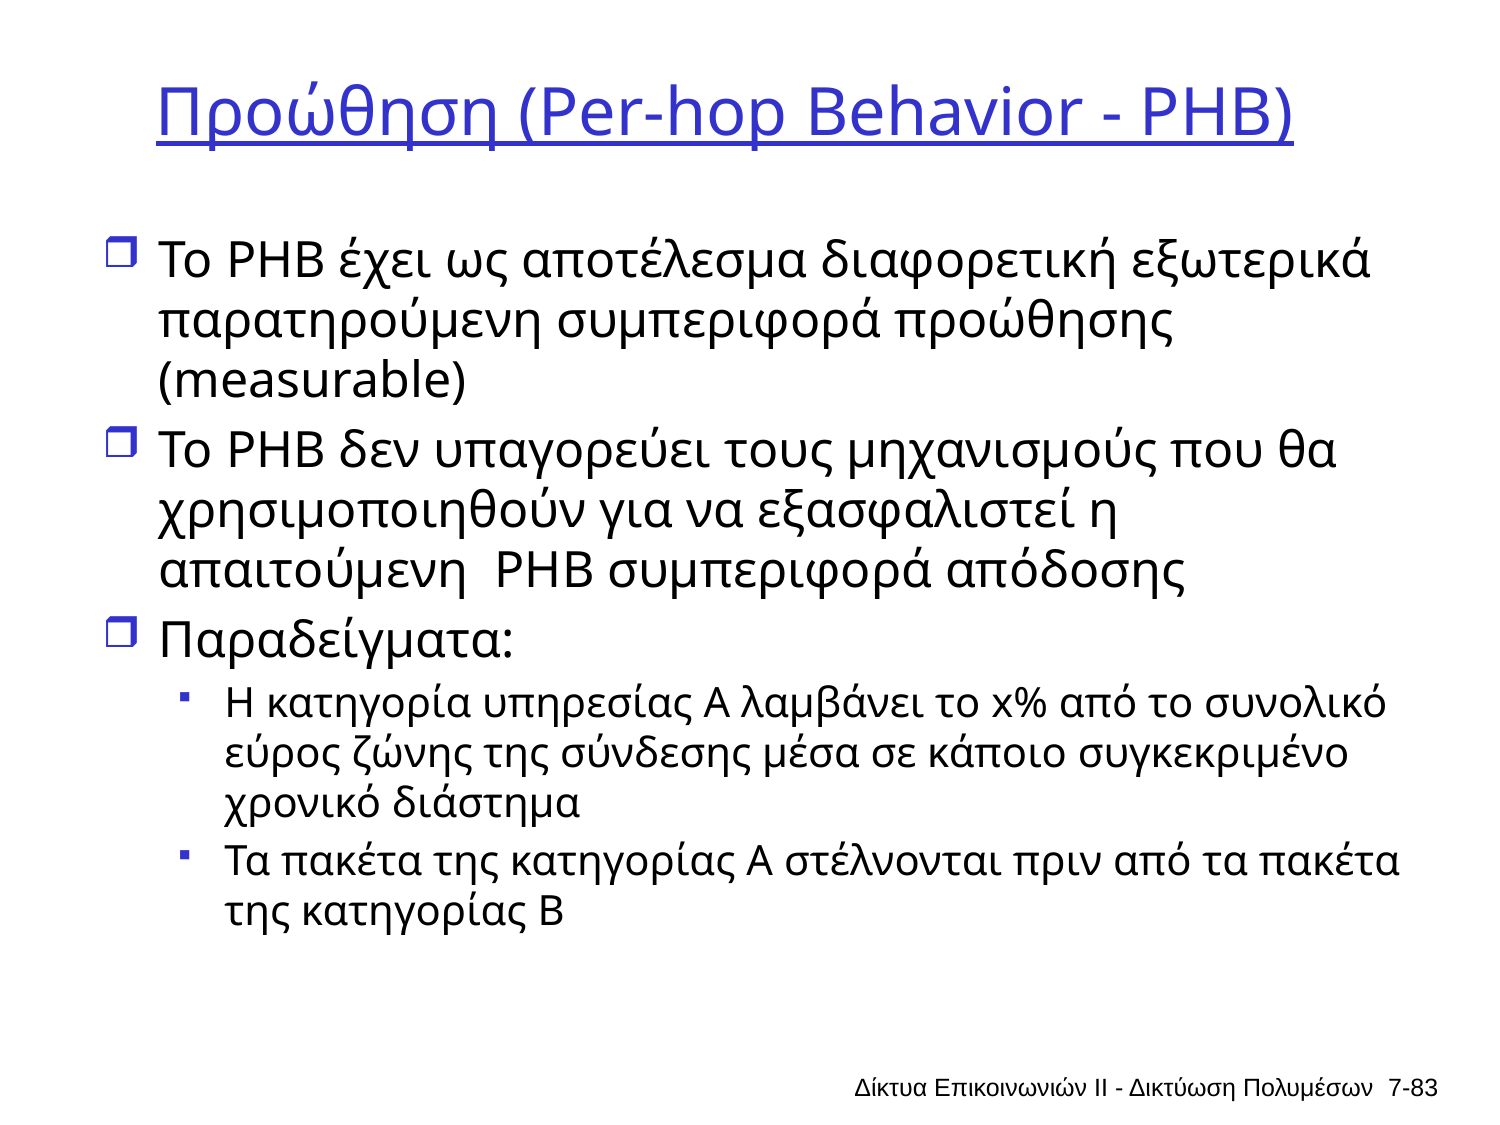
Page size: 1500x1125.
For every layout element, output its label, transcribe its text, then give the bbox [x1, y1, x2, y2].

title Προώθηση (Per-hop Behavior - PHB) [87, 37, 1363, 181]
text_box 7-83 [1342, 1063, 1454, 1125]
list Το PHB έχει ως αποτέλεσμα διαφορετική εξωτερικά παρατηρούμενη συμπεριφορά προώθησης (measurable) Το PHB δεν υπαγορεύει τους μηχανισμούς που θα χρησιμοποιηθούν για να εξασφαλιστεί η απαιτούμενη PHB συμπεριφορά απόδοσης Παραδείγματα: Η κατηγορία υπηρεσίας A λαμβάνει το x% από το συνολικό εύρος ζώνης της σύνδεσης μέσα σε κάποιο συγκεκριμένο χρονικό διάστημα Τα πακέτα της κατηγορίας A στέλνονται πριν από τα πακέτα της κατηγορίας B [87, 219, 1427, 1026]
text_box Δίκτυα Επικοινωνιών ΙΙ - Δικτύωση Πολυμέσων [681, 1063, 1342, 1125]
